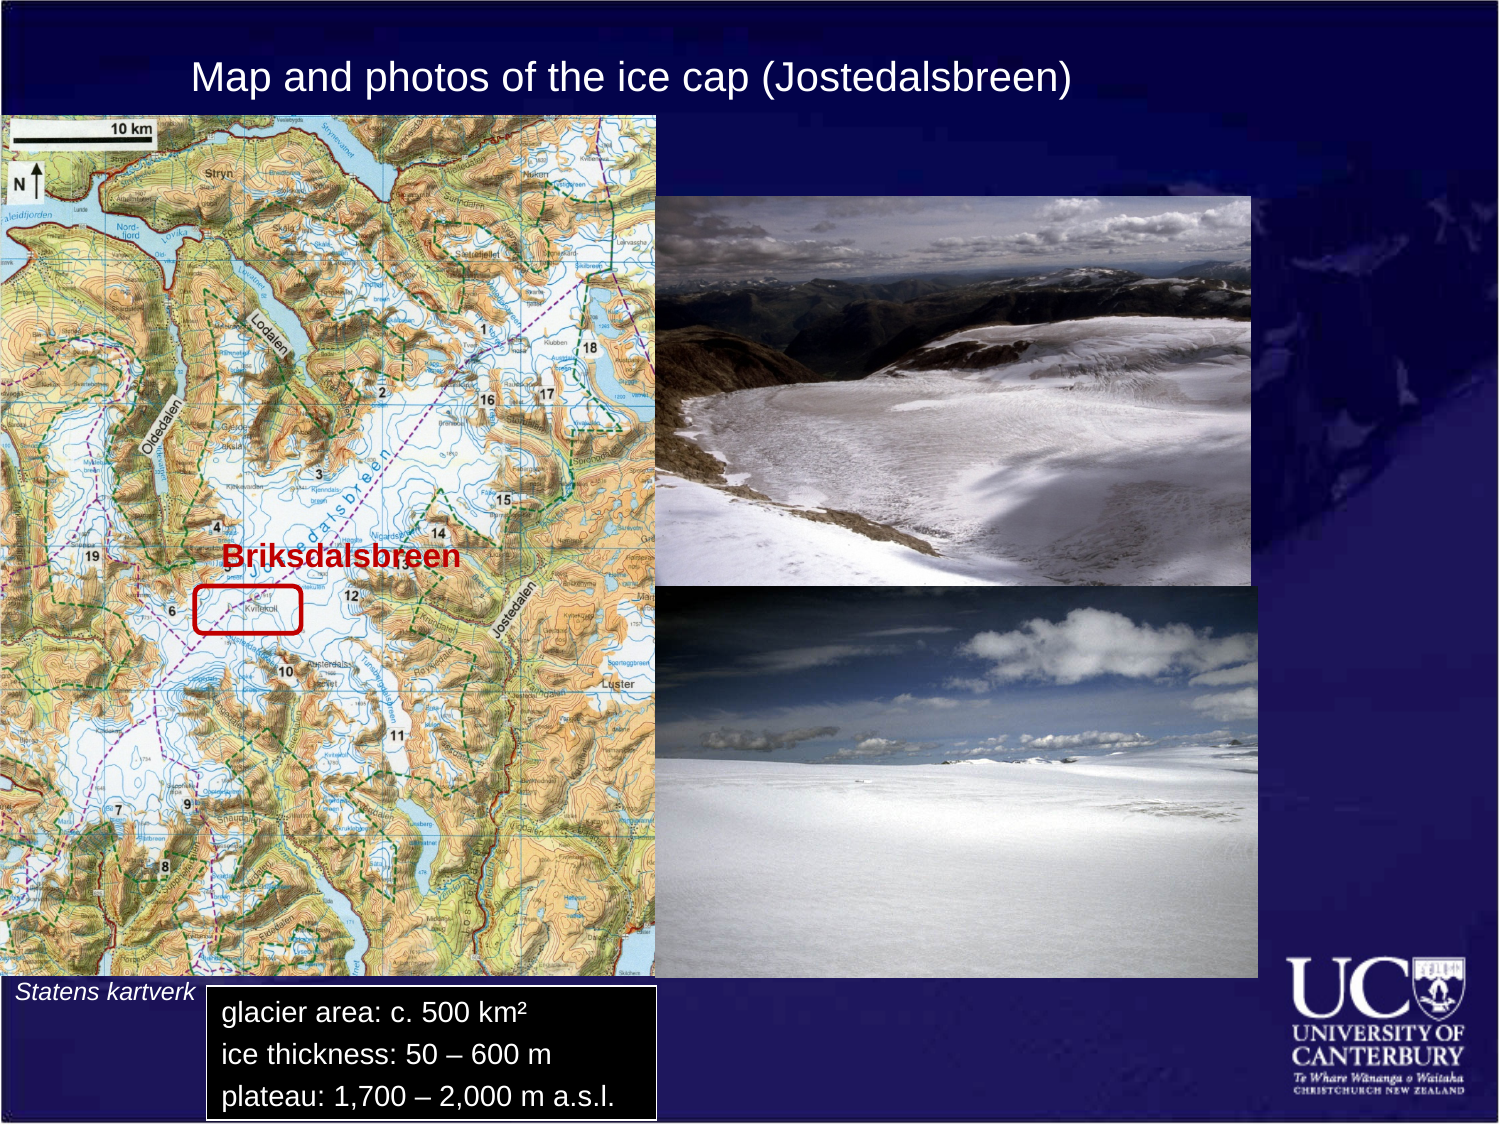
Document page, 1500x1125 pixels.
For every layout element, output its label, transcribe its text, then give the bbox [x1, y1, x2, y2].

text_box glacier area: c. 500 km² ice thickness: 50 – 600 m plateau: 1,700 – 2,000 m a.s.l. [206, 1019, 657, 1120]
picture [0, 0, 1500, 1125]
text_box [194, 526, 574, 634]
text_box Map and photos of the ice cap (Jostedalsbreen) [100, 42, 1164, 108]
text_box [0, 115, 656, 1010]
